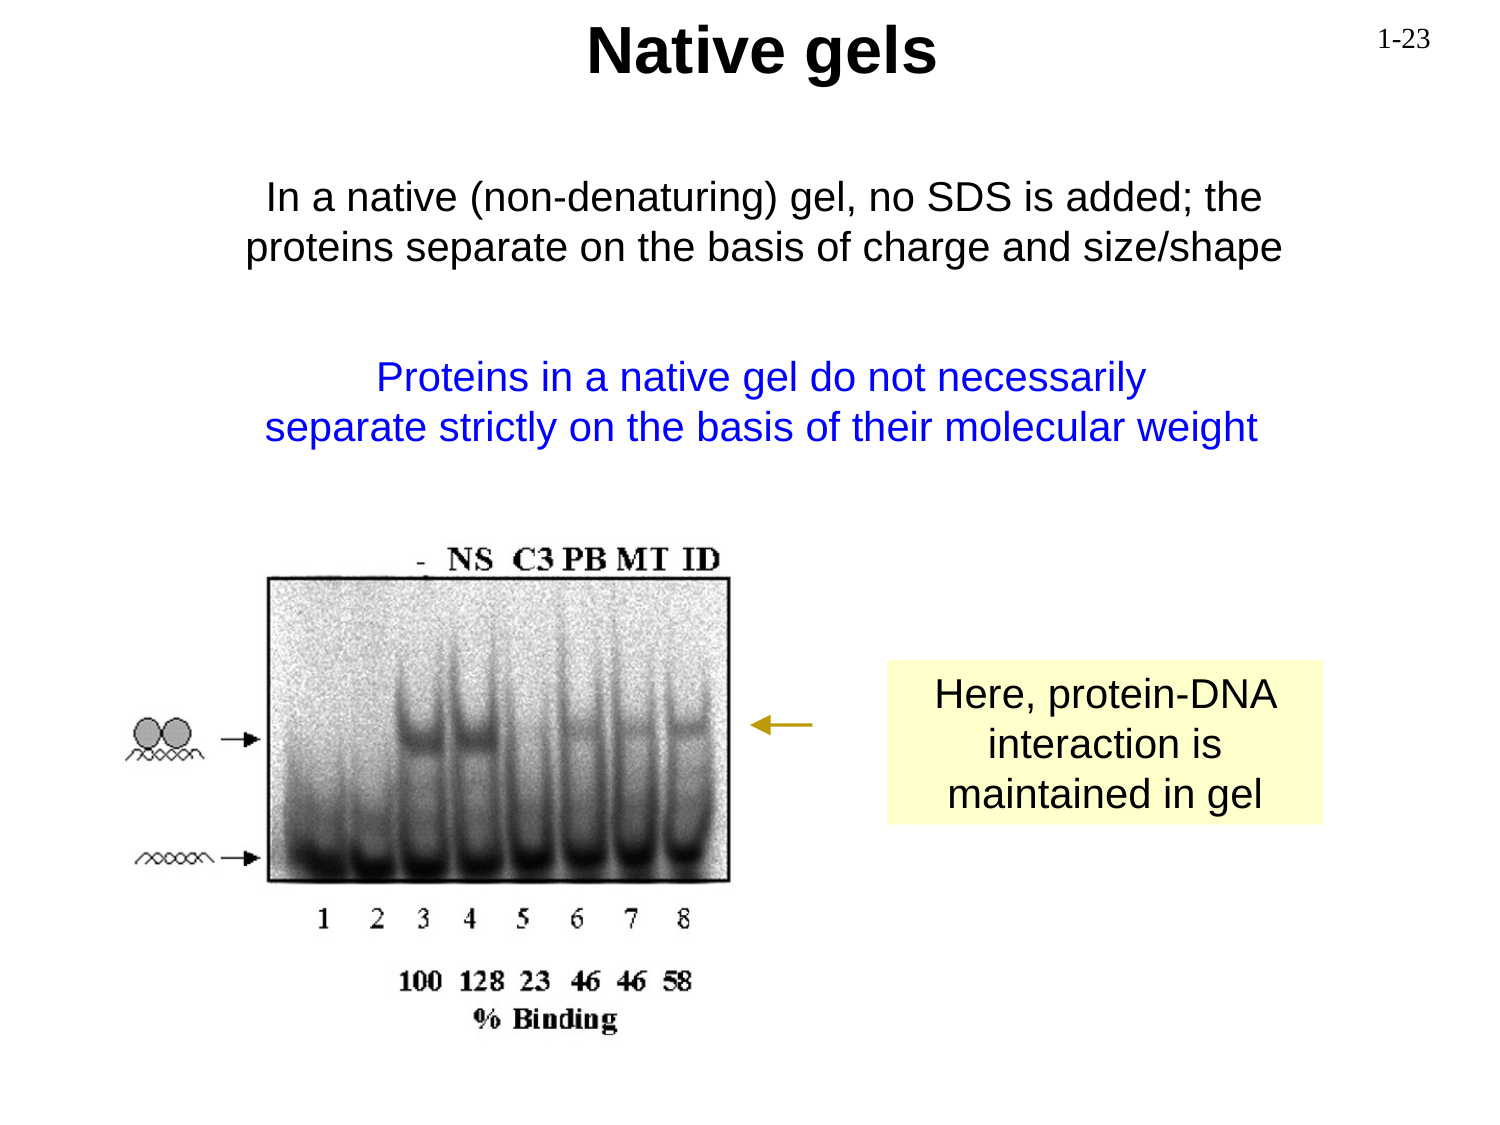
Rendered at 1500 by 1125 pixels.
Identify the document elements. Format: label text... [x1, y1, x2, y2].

text_box Native gels [75, 0, 1450, 95]
picture [124, 505, 757, 1056]
text_box Proteins in a native gel do not necessarily separate strictly on the basis of their molecular weight [249, 342, 1274, 457]
text_box [760, 714, 813, 736]
text_box Here, protein-DNA interaction is maintained in gel [887, 659, 1323, 825]
text_box In a native (non-denaturing) gel, no SDS is added; the proteins separate on the basis of charge and size/shape [230, 162, 1299, 278]
